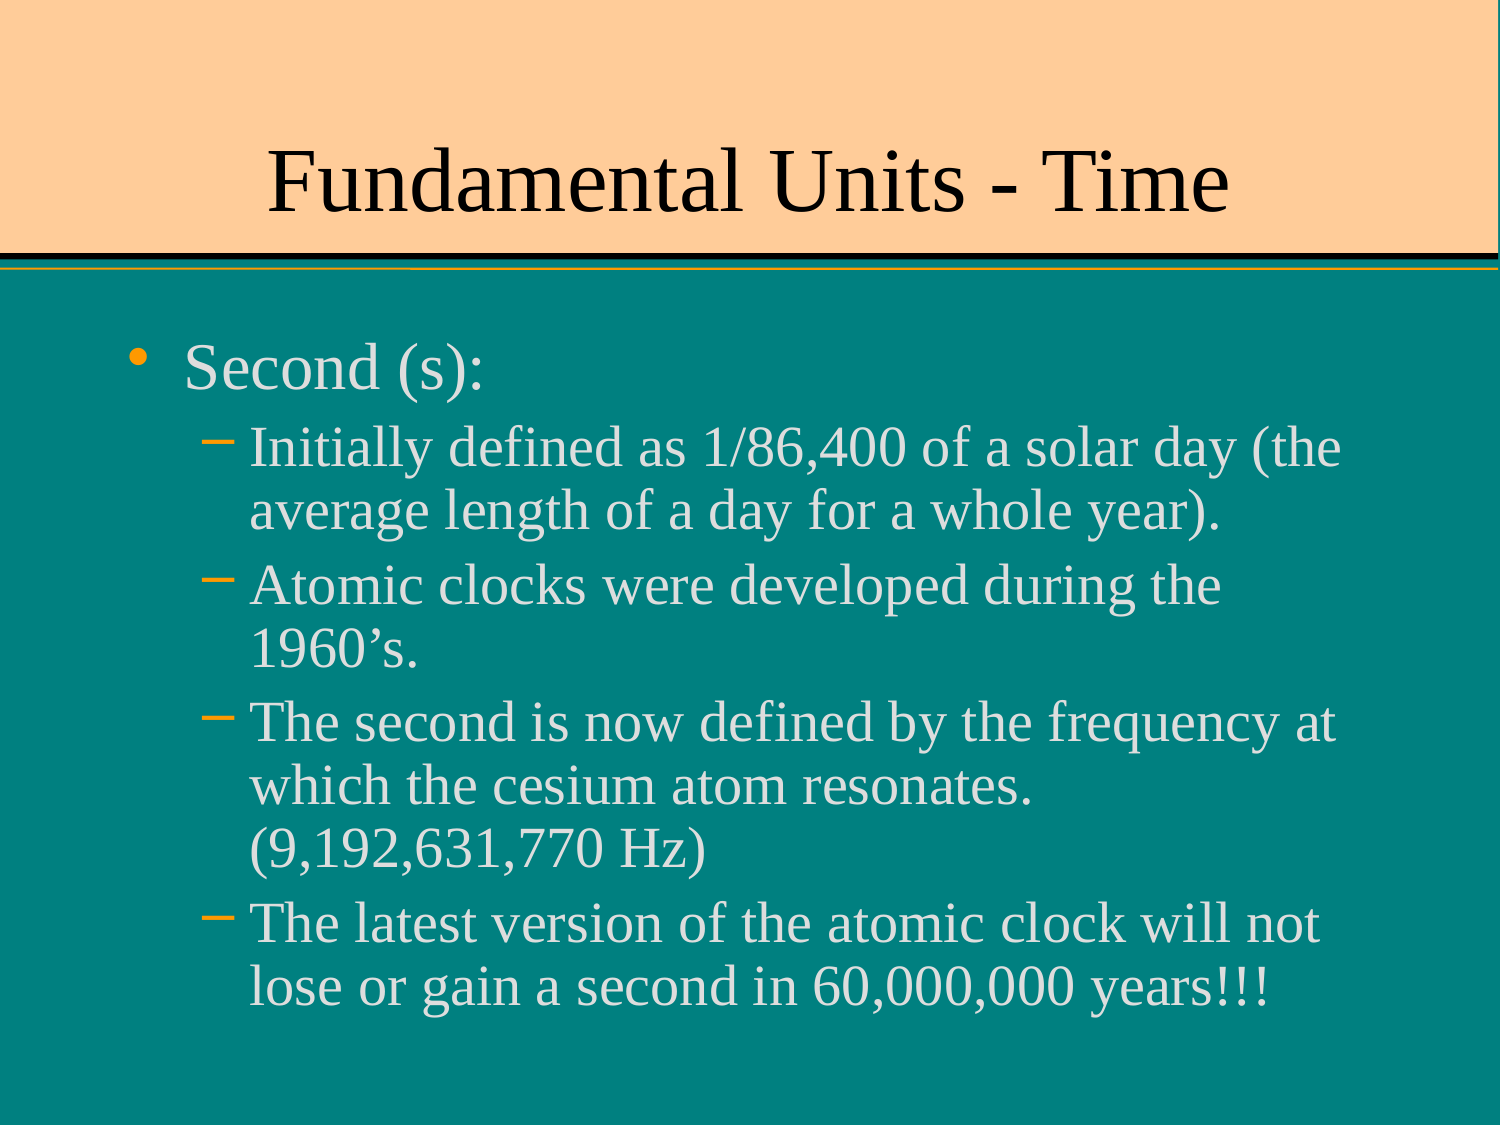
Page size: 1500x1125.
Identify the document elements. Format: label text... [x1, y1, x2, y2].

title Fundamental Units - Time [112, 56, 1388, 238]
list Second (s): Initially defined as 1/86,400 of a solar day (the average length of a day for a whole year). Atomic clocks were developed during the 1960’s. The second is now defined by the frequency at which the cesium atom resonates. (9,192,631,770 Hz) The latest version of the atomic clock will not lose or gain a second in 60,000,000 years!!! [112, 324, 1388, 1050]
